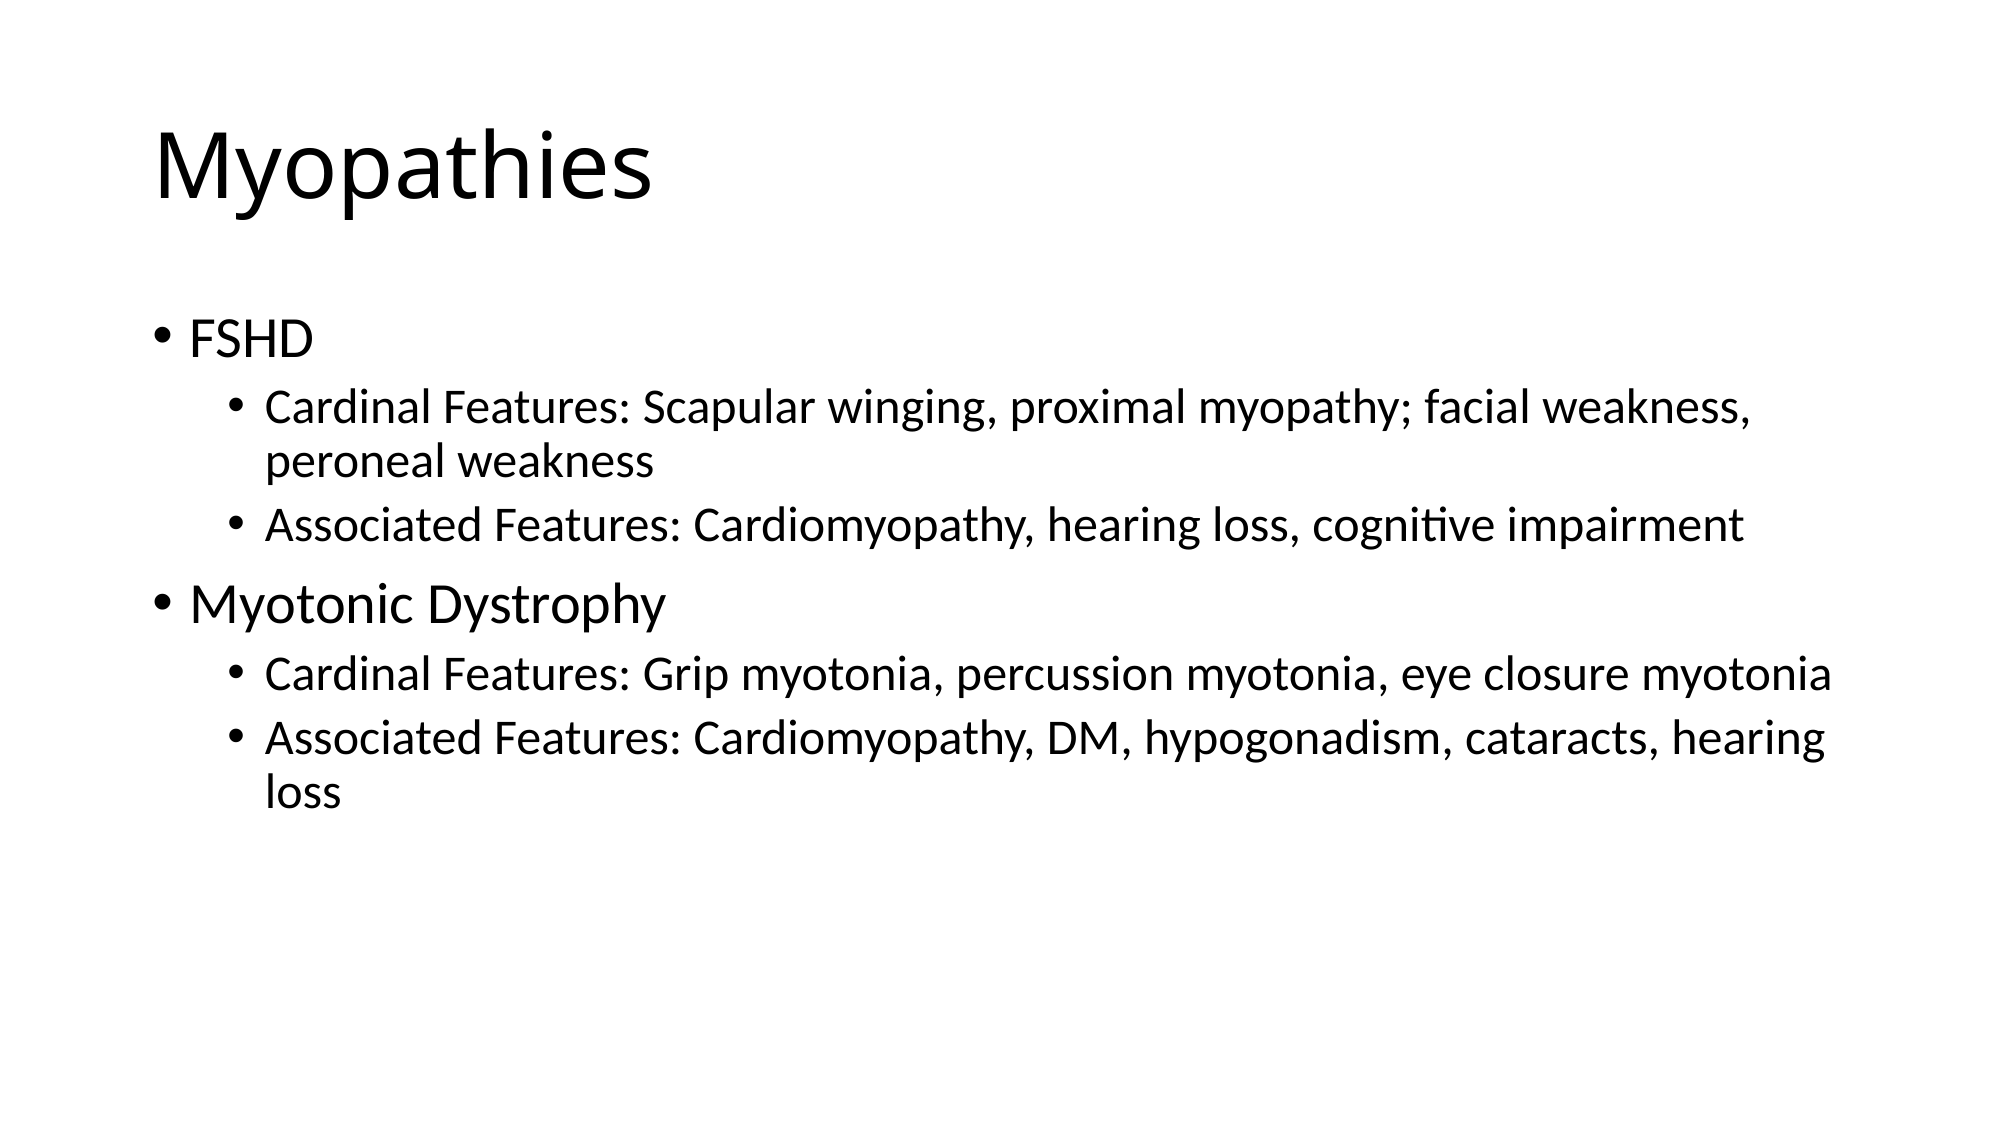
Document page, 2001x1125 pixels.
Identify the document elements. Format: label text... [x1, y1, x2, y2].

title Myopathies [137, 59, 1863, 278]
list FSHD Cardinal Features: Scapular winging, proximal myopathy; facial weakness, peroneal weakness Associated Features: Cardiomyopathy, hearing loss, cognitive impairment Myotonic Dystrophy Cardinal Features: Grip myotonia, percussion myotonia, eye closure myotonia Associated Features: Cardiomyopathy, DM, hypogonadism, cataracts, hearing loss [137, 299, 1863, 1014]
